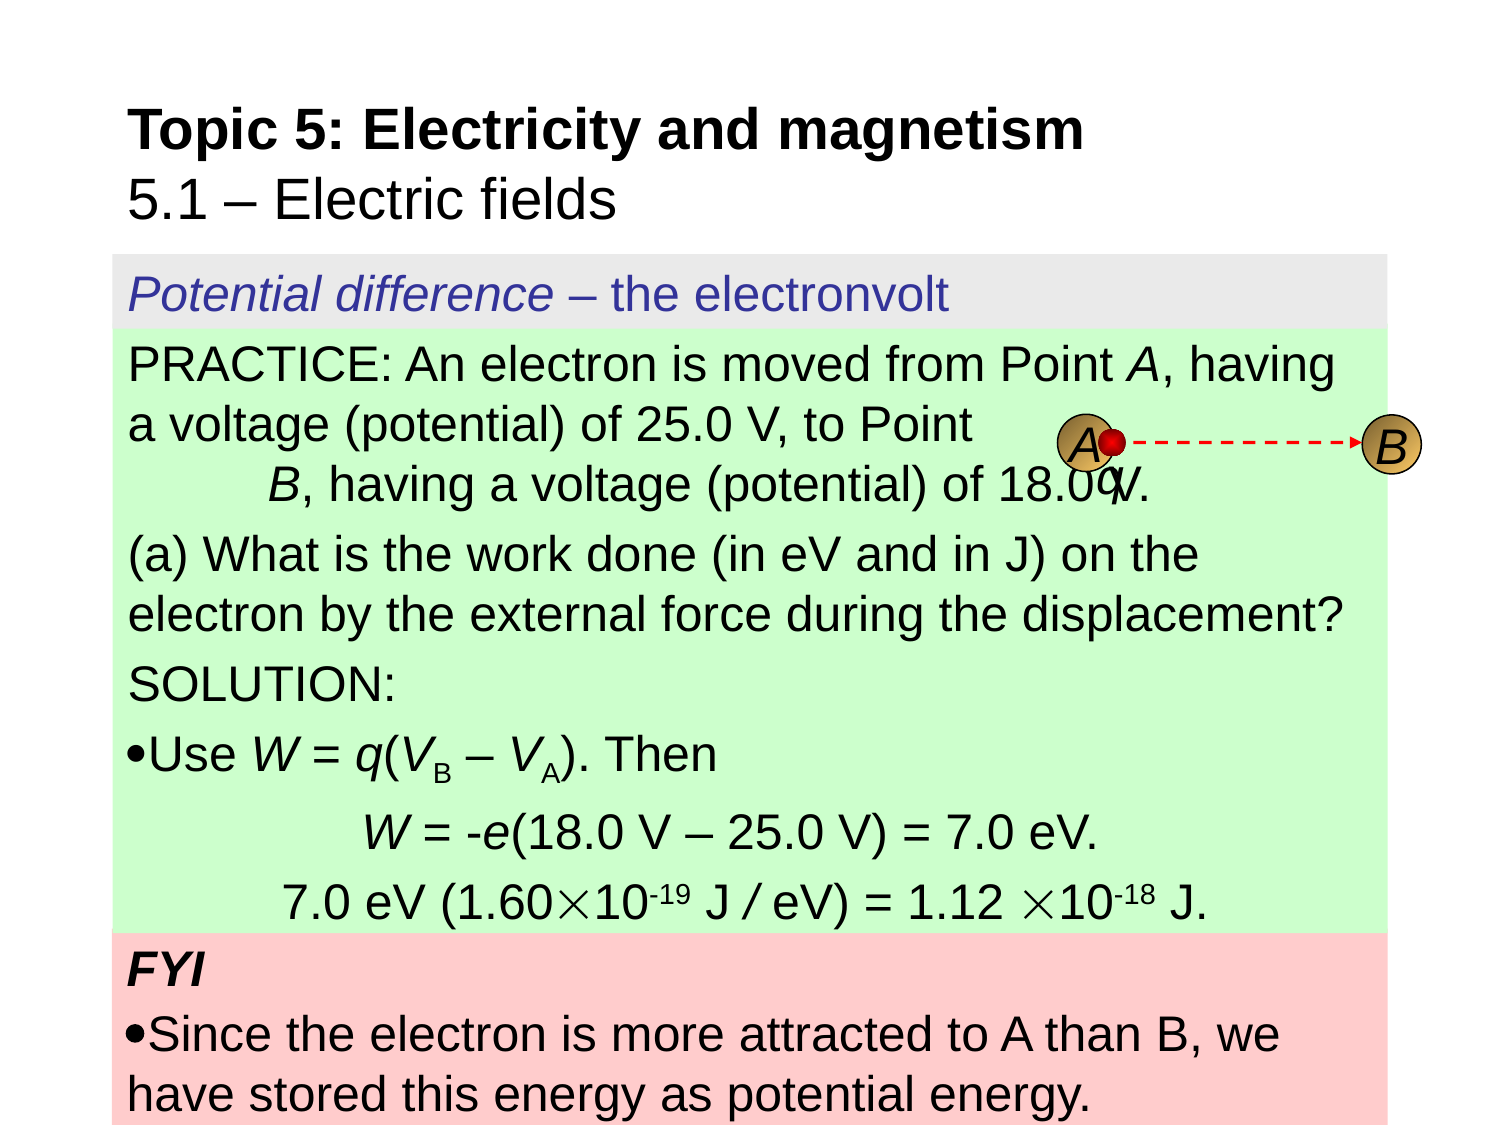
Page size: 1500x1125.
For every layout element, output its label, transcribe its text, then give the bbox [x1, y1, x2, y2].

text_box FYI Since the electron is more attracted to A than B, we have stored this energy as potential energy. [111, 928, 1388, 1125]
text_box [1345, 436, 1354, 449]
text_box PRACTICE: An electron is moved from Point A, having a voltage (potential) of 25.0 V, to Point B, having a voltage (potential) of 18.0 V. (a) What is the work done (in eV and in J) on the electron by the external force during the displacement? SOLUTION: Use W = q(VB – VA). Then W = -e(18.0 V – 25.0 V) = 7.0 eV. 7.0 eV (1.6010-19 J / eV) = 1.12 10-18 J. [112, 329, 1388, 934]
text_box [1053, 404, 1118, 481]
text_box Potential difference – the electronvolt [112, 254, 1388, 329]
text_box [1359, 406, 1424, 482]
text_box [1080, 428, 1140, 513]
title Topic 5: Electricity and magnetism 5.1 – Electric fields [112, 87, 1388, 235]
